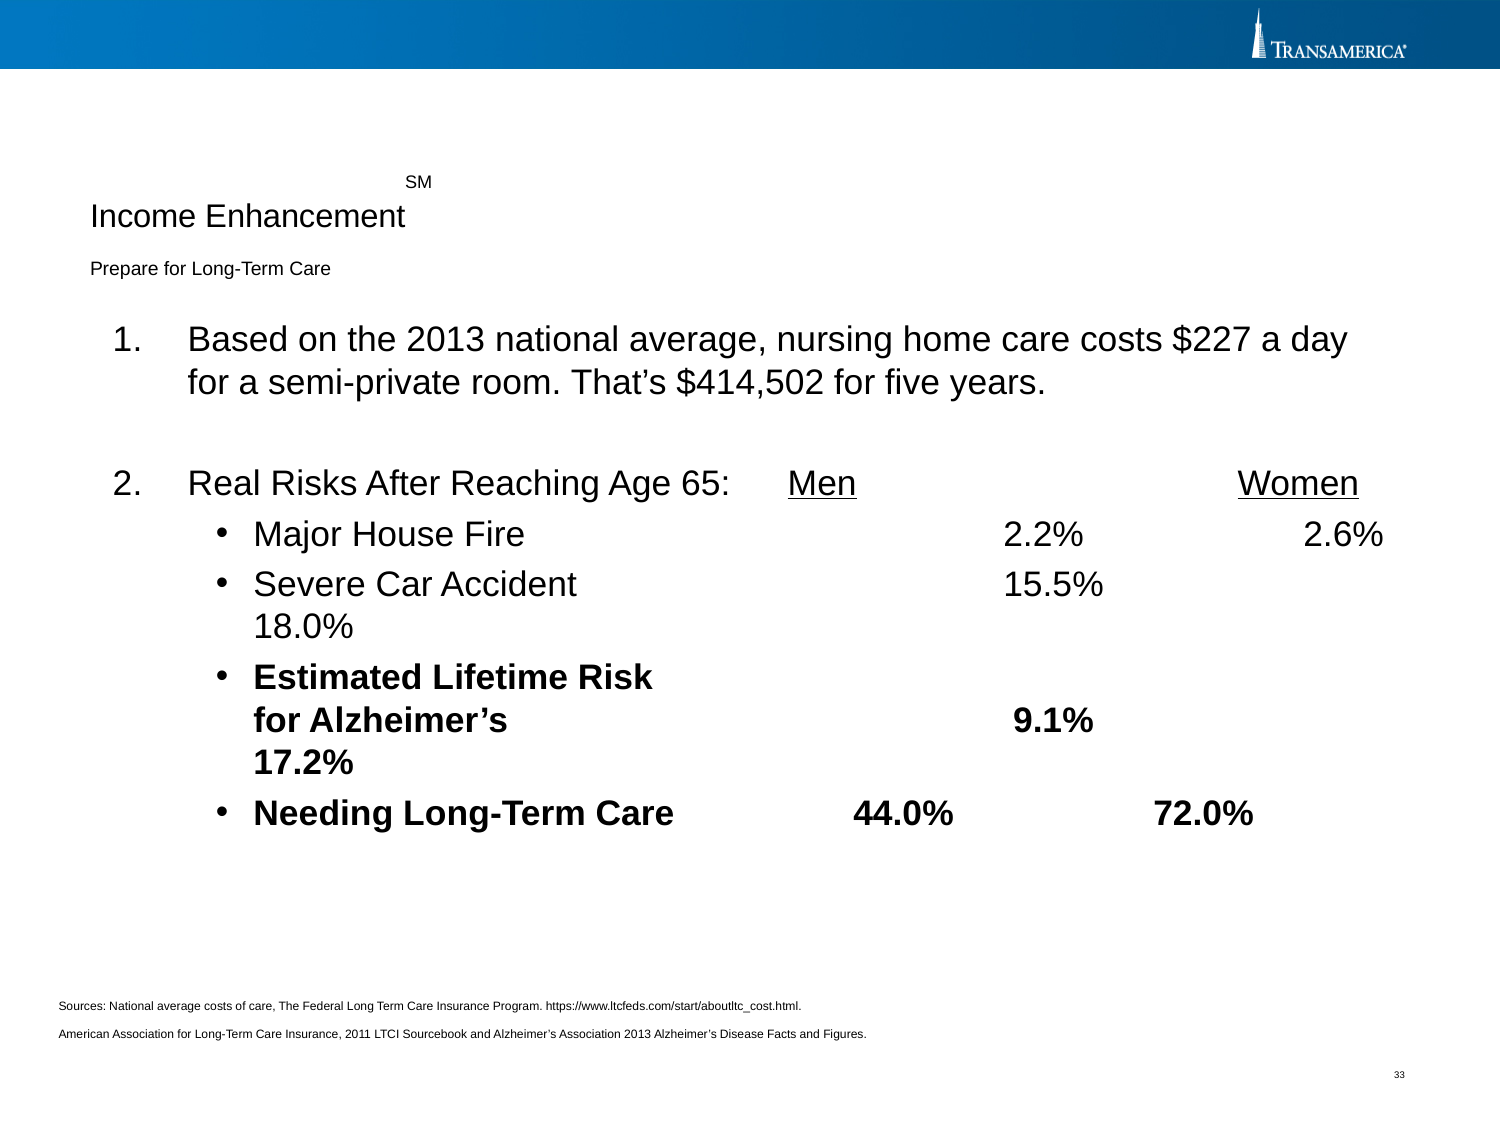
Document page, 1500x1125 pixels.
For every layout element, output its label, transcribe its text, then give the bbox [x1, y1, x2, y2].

text_box Income EnhancementSM Prepare for Long-Term Care [74, 149, 909, 280]
text_box Sources: National average costs of care, The Federal Long Term Care Insurance Program. https://www.ltcfeds.com/start/aboutltc_cost.html. American Association for Long-Term Care Insurance, 2011 LTCI Sourcebook and Alzheimer’s Association 2013 Alzheimer’s Disease Facts and Figures. [43, 976, 1496, 1048]
list Based on the 2013 national average, nursing home care costs $227 a day for a semi-private room. That’s $414,502 for five years. Real Risks After Reaching Age 65: Men Women Major House Fire 2.2% 2.6% Severe Car Accident 15.5% 18.0% Estimated Lifetime Risk for Alzheimer’s 9.1% 17.2% Needing Long-Term Care 44.0% 72.0% [97, 258, 1402, 976]
picture [0, 0, 1500, 69]
